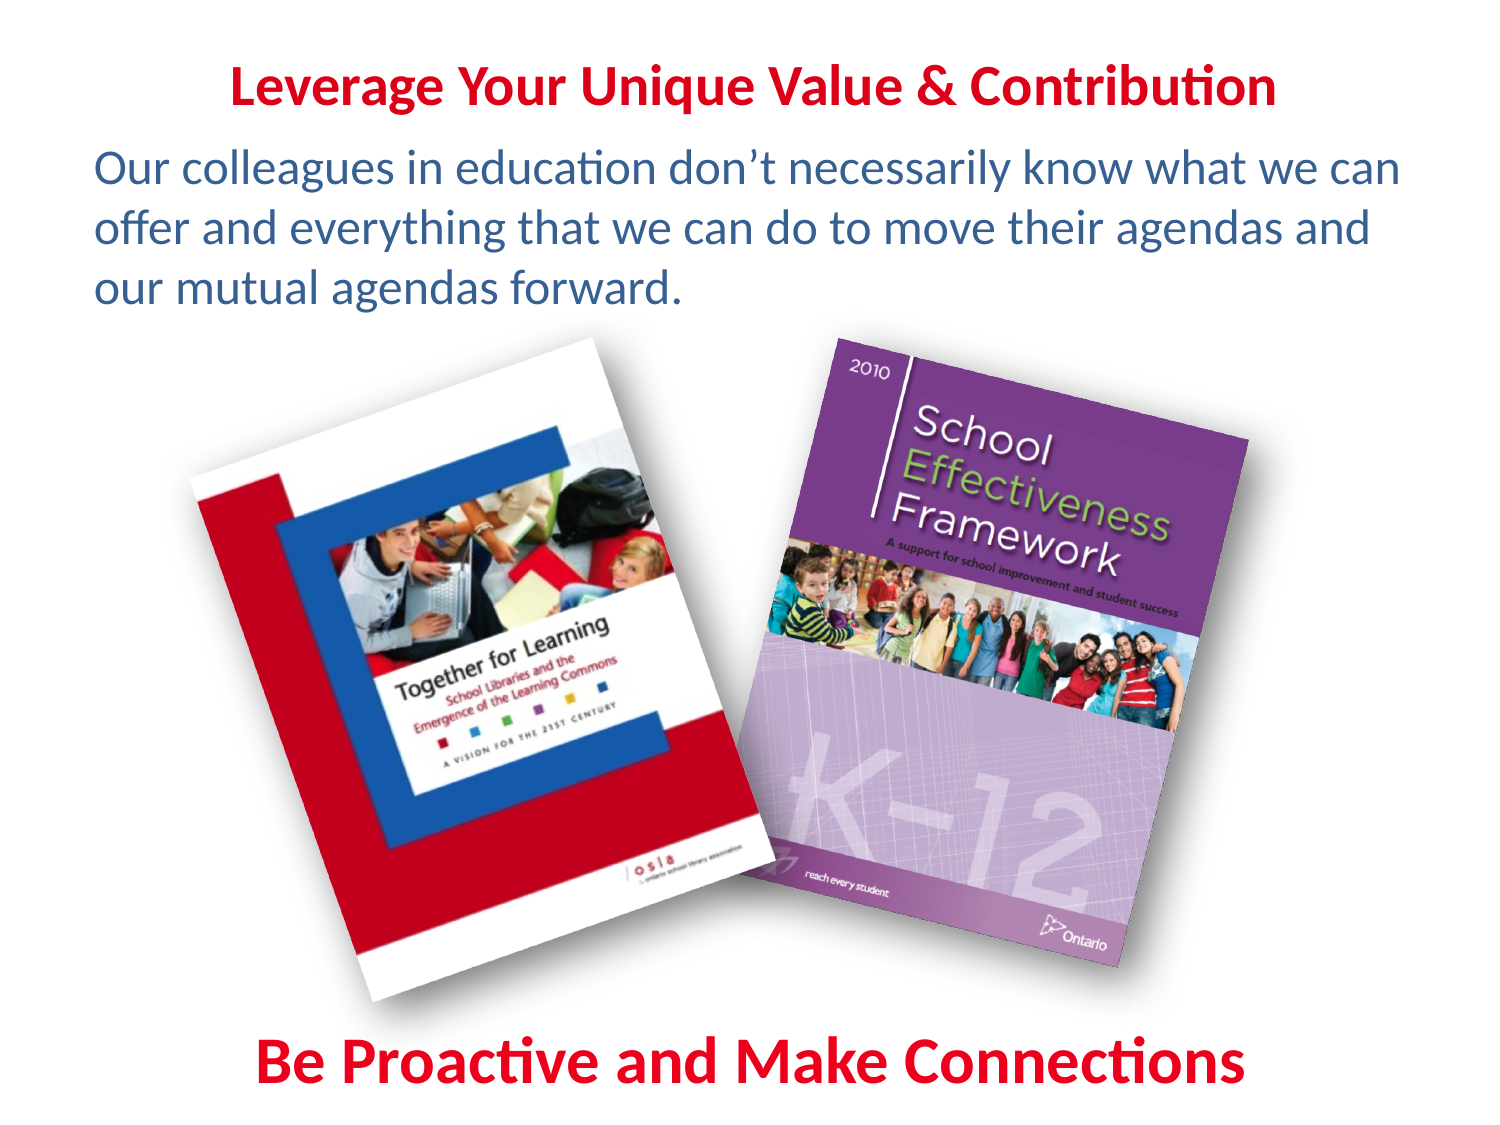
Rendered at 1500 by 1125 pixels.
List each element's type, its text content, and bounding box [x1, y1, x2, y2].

text_box Leverage Your Unique Value & Contribution [161, 39, 1348, 125]
text_box Our colleagues in education don’t necessarily know what we can offer and everything that we can do to move their agendas and our mutual agendas forward. [79, 126, 1466, 322]
picture [190, 338, 1249, 1001]
text_box Be Proactive and Make Connections [240, 1009, 1262, 1105]
